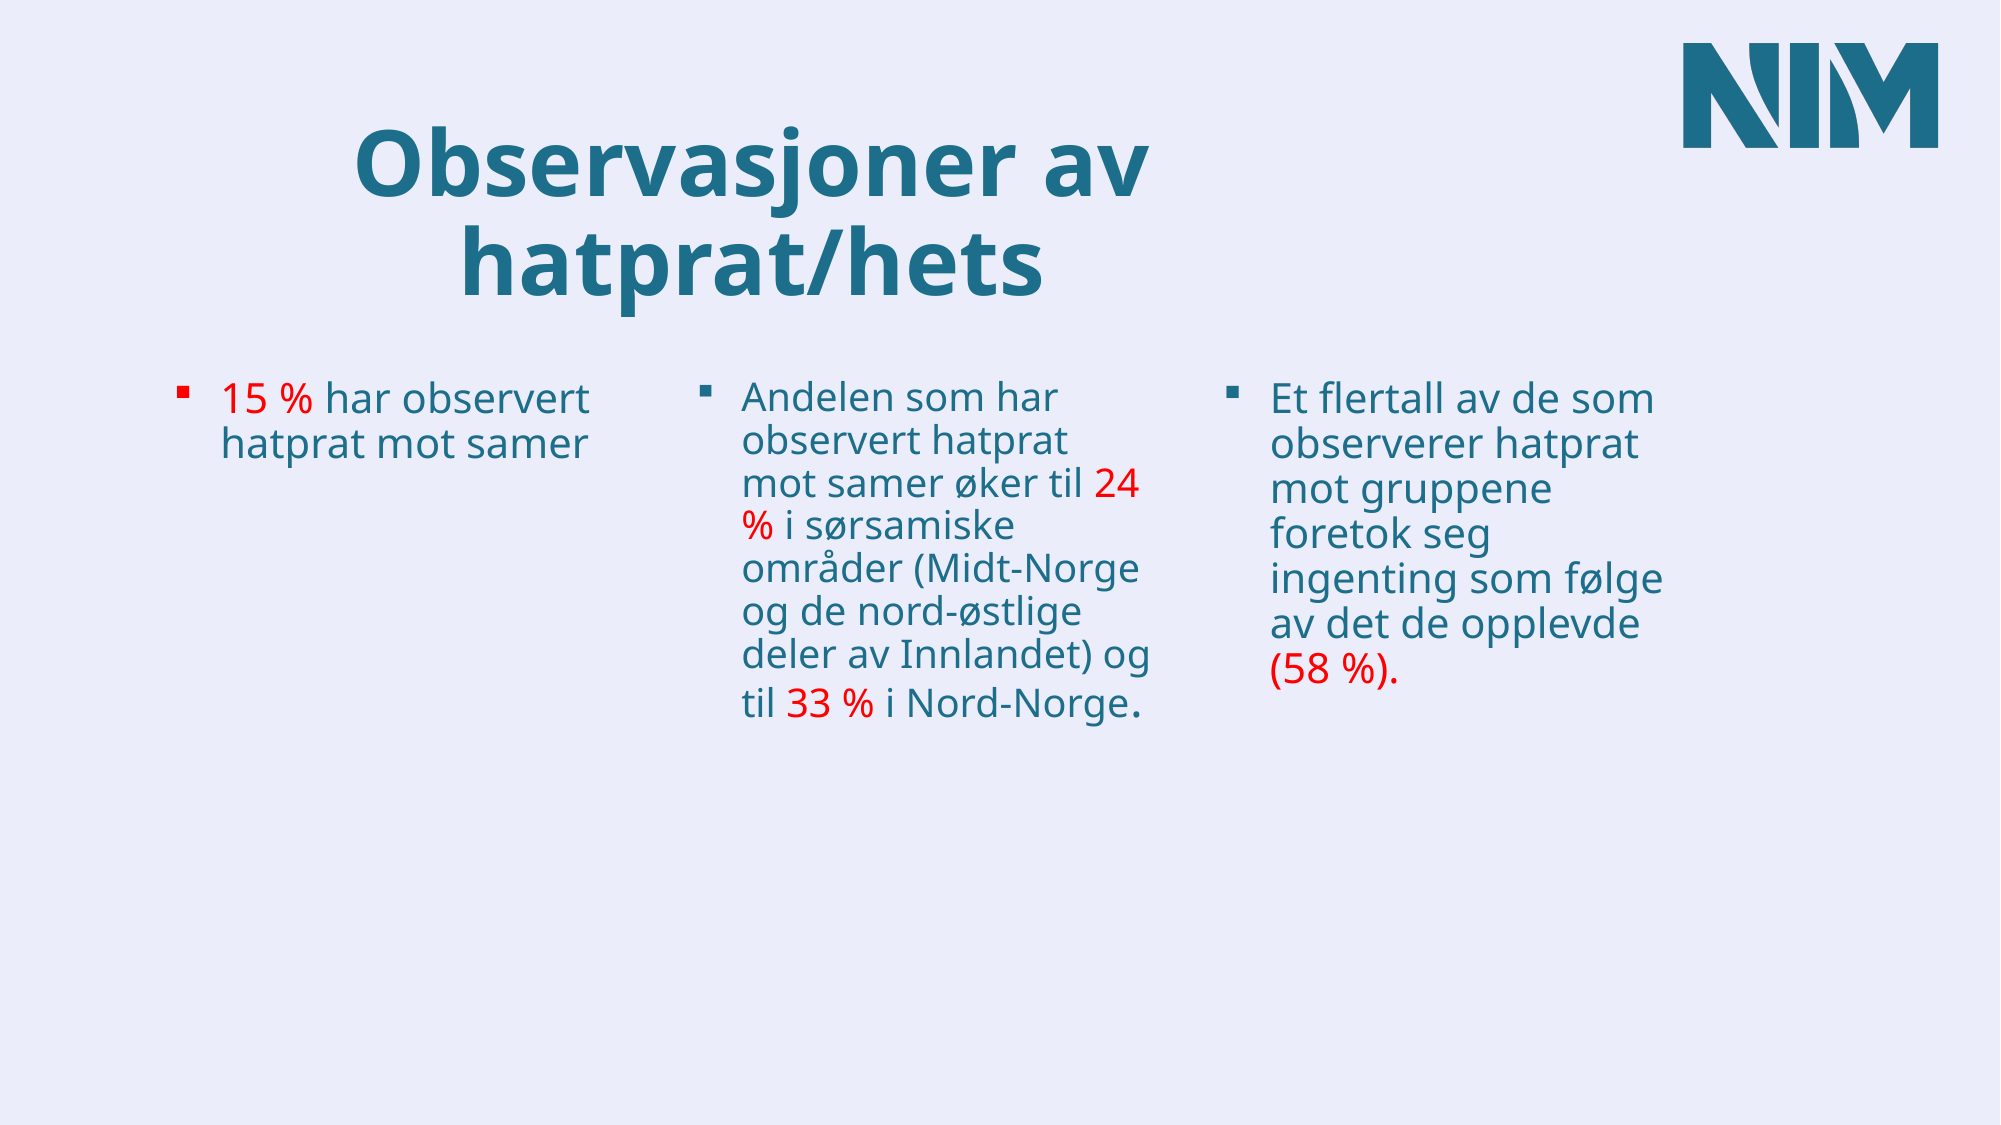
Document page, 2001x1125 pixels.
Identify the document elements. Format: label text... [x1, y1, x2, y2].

title Observasjoner av hatprat/hets [155, 119, 1349, 324]
list Et flertall av de som observerer hatprat mot gruppene foretok seg ingenting som følge av det de opplevde (58 %). [1208, 370, 1696, 855]
picture [1683, 43, 1939, 149]
list 15 % har observert hatprat mot samer [158, 370, 646, 855]
list Andelen som har observert hatprat mot samer øker til 24 % i sørsamiske områder (Midt-Norge og de nord-østlige deler av Innlandet) og til 33 % i Nord-Norge. [681, 370, 1169, 766]
